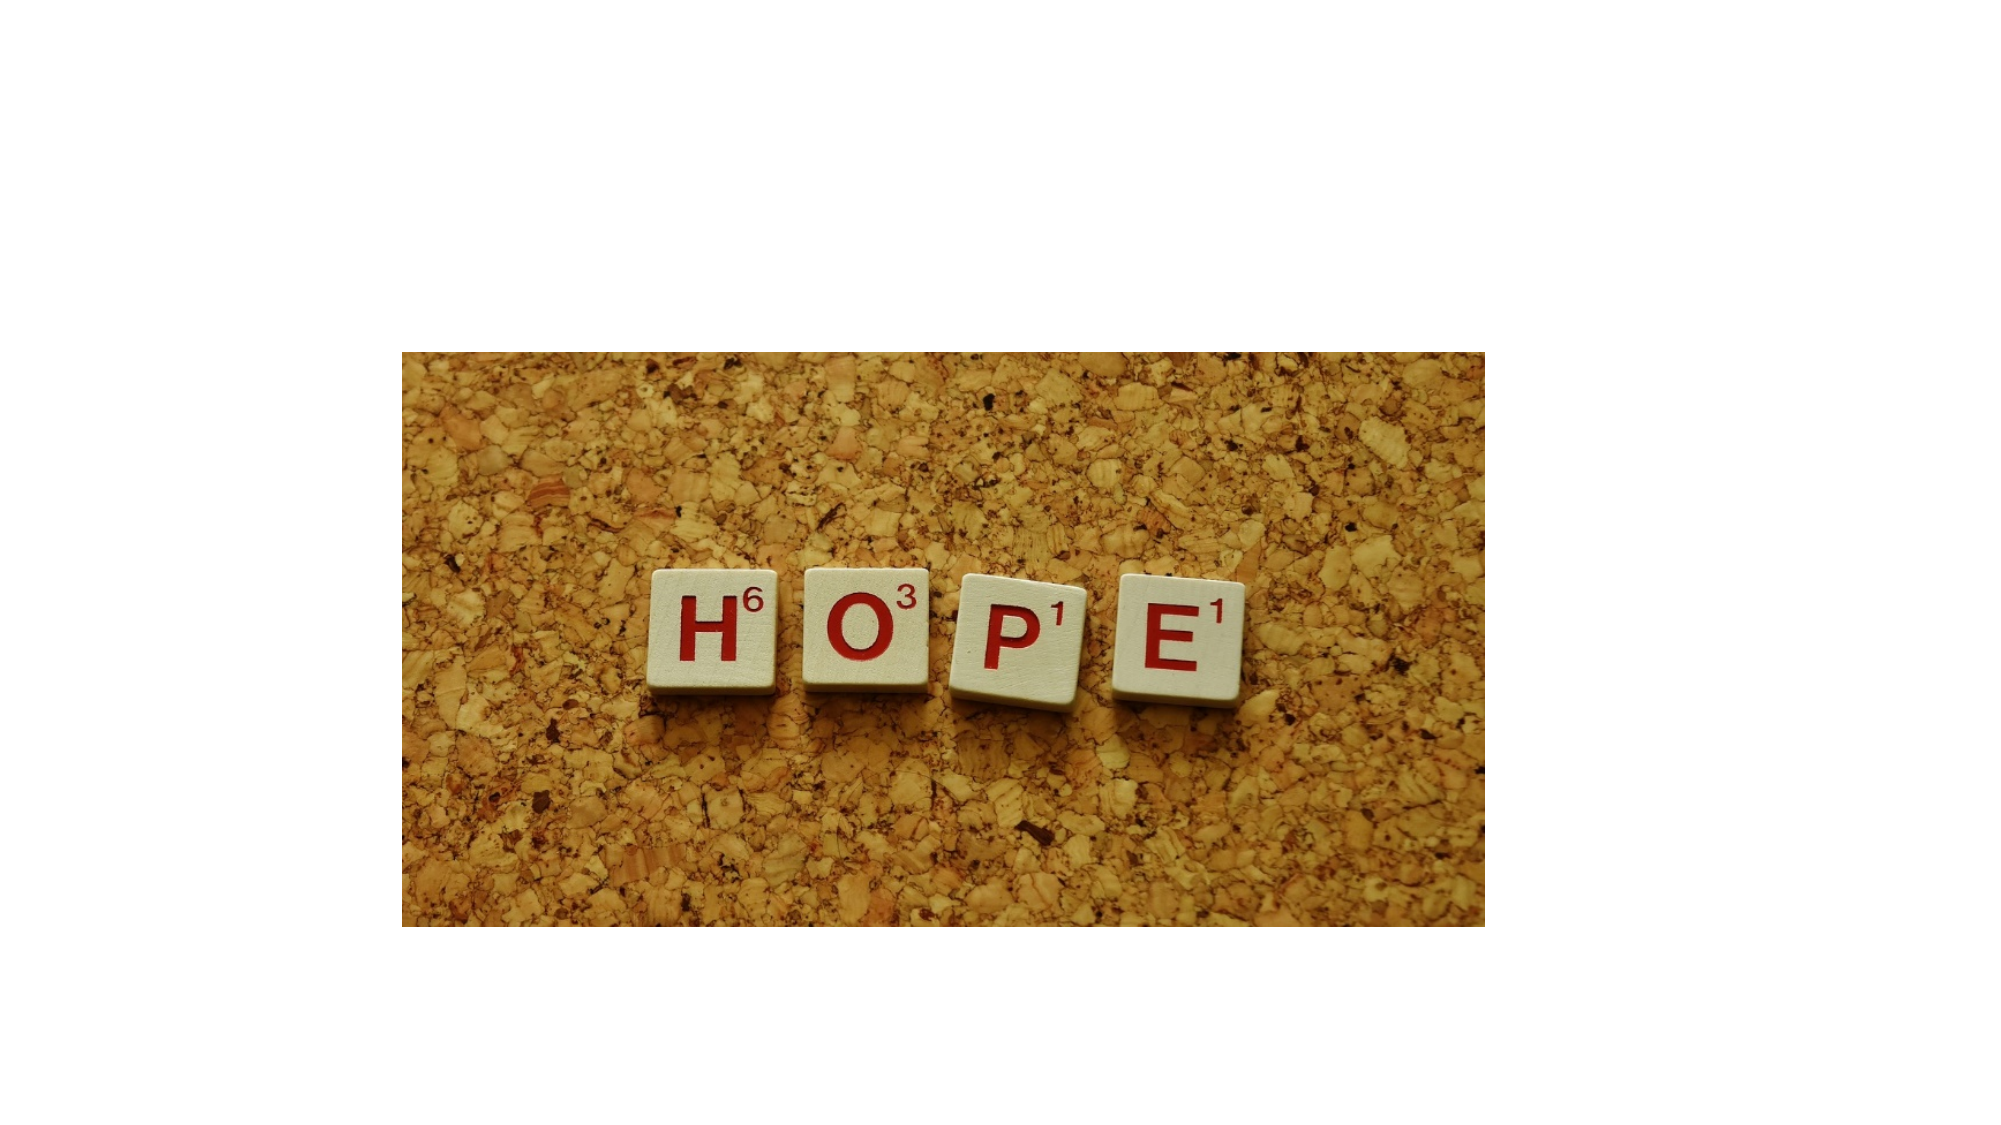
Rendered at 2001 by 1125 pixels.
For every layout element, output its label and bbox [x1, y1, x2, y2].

list [402, 352, 1485, 928]
